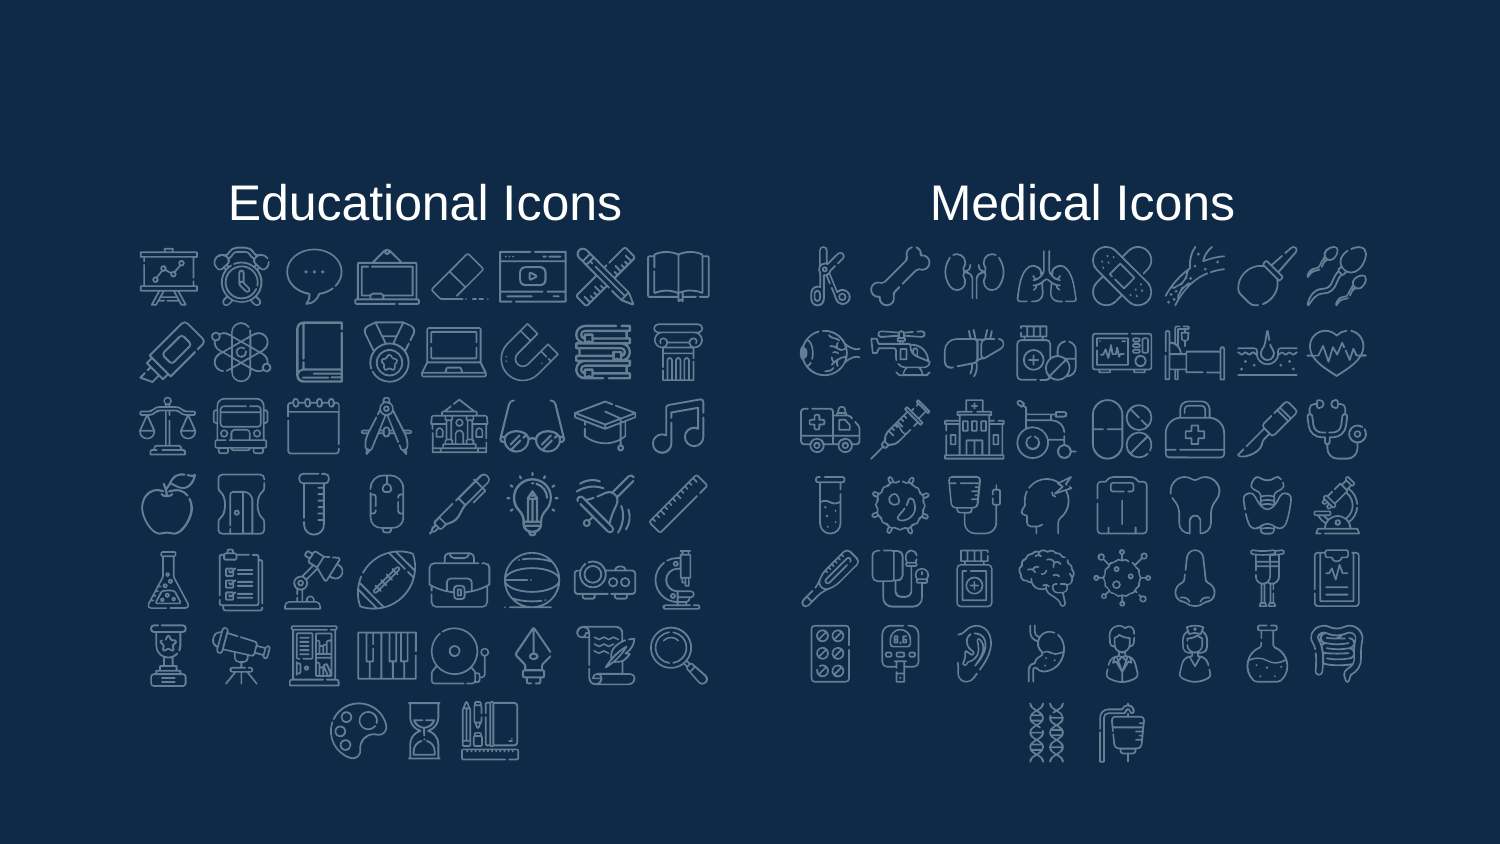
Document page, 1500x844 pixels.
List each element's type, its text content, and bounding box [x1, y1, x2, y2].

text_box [326, 702, 389, 760]
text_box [431, 253, 490, 301]
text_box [506, 471, 559, 537]
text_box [653, 323, 704, 382]
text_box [1091, 398, 1154, 460]
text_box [356, 550, 417, 610]
text_box [948, 475, 1001, 535]
text_box [429, 473, 490, 535]
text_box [870, 329, 931, 377]
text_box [1178, 624, 1212, 683]
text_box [286, 397, 340, 455]
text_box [1027, 624, 1071, 683]
text_box [212, 626, 271, 685]
text_box [1310, 624, 1364, 683]
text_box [1098, 702, 1146, 763]
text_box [654, 549, 701, 611]
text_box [1029, 702, 1064, 763]
text_box [575, 324, 632, 380]
text_box [1164, 325, 1226, 381]
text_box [870, 475, 931, 535]
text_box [1090, 245, 1155, 307]
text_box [1164, 400, 1226, 459]
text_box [146, 550, 190, 610]
text_box [1105, 624, 1139, 683]
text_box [799, 405, 861, 454]
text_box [1313, 549, 1360, 608]
text_box [298, 472, 330, 536]
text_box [943, 399, 1005, 460]
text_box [647, 626, 709, 685]
text_box [357, 631, 417, 680]
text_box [1016, 249, 1078, 303]
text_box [218, 548, 264, 612]
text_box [360, 396, 413, 456]
text_box [139, 396, 197, 456]
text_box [1096, 475, 1148, 535]
text_box [1237, 246, 1298, 307]
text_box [283, 550, 345, 610]
text_box [943, 329, 1005, 378]
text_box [1236, 329, 1298, 377]
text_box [1171, 549, 1218, 608]
text_box [870, 399, 931, 460]
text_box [427, 627, 490, 685]
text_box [140, 473, 197, 535]
text_box [647, 251, 710, 303]
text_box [871, 549, 932, 608]
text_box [212, 246, 271, 307]
text_box [1242, 476, 1292, 535]
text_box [139, 247, 198, 306]
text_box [139, 321, 206, 384]
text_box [956, 549, 993, 608]
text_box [1017, 549, 1076, 608]
text_box [649, 474, 708, 534]
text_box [1306, 398, 1369, 460]
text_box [1092, 548, 1152, 607]
title Medical Icons [797, 155, 1369, 235]
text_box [575, 625, 636, 686]
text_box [295, 321, 344, 384]
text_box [421, 326, 488, 378]
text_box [285, 248, 343, 305]
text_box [210, 321, 274, 383]
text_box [497, 322, 560, 382]
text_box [1091, 332, 1153, 374]
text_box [1016, 325, 1078, 382]
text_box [212, 397, 269, 455]
text_box [1169, 476, 1221, 535]
text_box [369, 474, 405, 534]
text_box [354, 248, 420, 305]
text_box [575, 246, 636, 307]
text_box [430, 398, 489, 454]
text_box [869, 246, 931, 307]
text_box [1241, 624, 1291, 683]
title Educational Icons [139, 155, 711, 235]
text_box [498, 250, 567, 303]
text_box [217, 473, 266, 536]
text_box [881, 624, 920, 683]
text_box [1306, 245, 1370, 307]
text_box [288, 625, 340, 687]
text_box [362, 321, 417, 383]
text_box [149, 624, 187, 688]
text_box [956, 624, 996, 683]
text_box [1015, 399, 1077, 460]
text_box [1250, 549, 1285, 607]
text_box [1313, 475, 1361, 535]
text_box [800, 549, 860, 608]
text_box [942, 252, 1007, 300]
text_box [1237, 401, 1298, 458]
text_box [514, 627, 552, 685]
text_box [499, 399, 566, 453]
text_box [460, 700, 520, 761]
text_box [810, 245, 852, 307]
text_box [407, 701, 441, 760]
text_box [503, 551, 561, 609]
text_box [575, 474, 636, 534]
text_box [798, 329, 861, 377]
text_box [1306, 329, 1367, 377]
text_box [428, 552, 491, 609]
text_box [651, 398, 705, 455]
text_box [573, 560, 637, 600]
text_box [1019, 475, 1073, 535]
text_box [814, 475, 846, 535]
text_box [574, 400, 637, 452]
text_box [810, 624, 851, 683]
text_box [1164, 245, 1226, 307]
